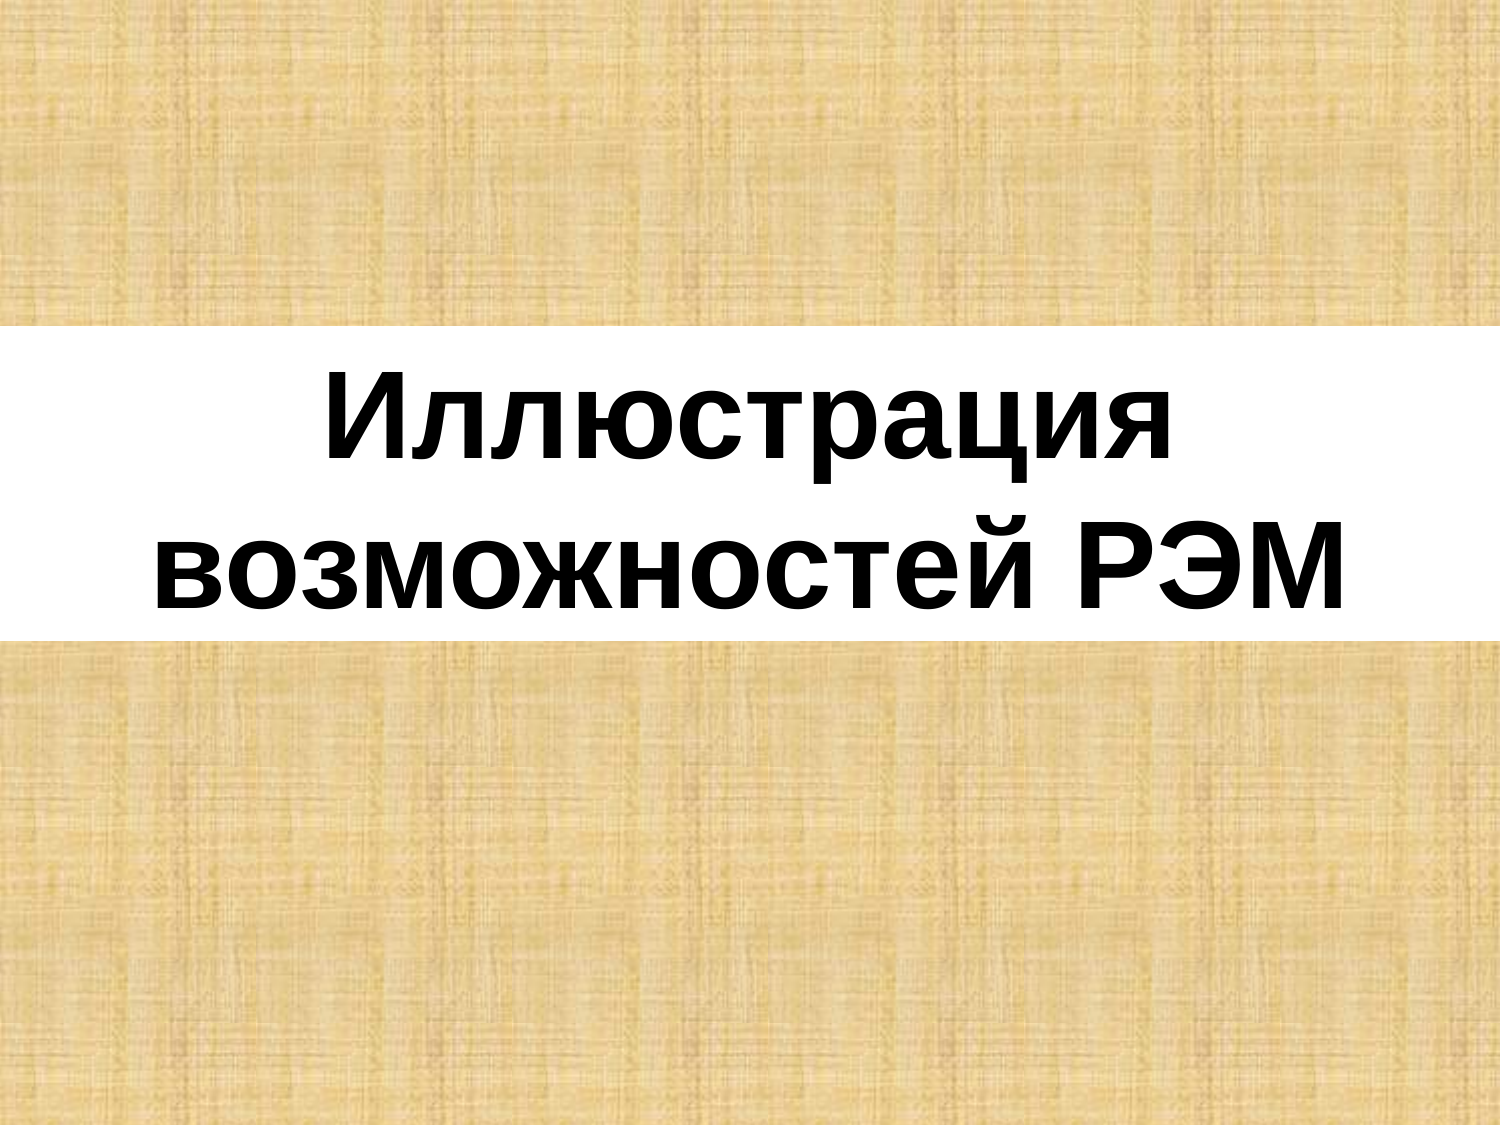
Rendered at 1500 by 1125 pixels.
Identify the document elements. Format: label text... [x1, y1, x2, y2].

text_box Иллюстрация возможностей РЭМ [0, 326, 1500, 641]
picture [0, 0, 1500, 326]
picture [0, 641, 1500, 1125]
